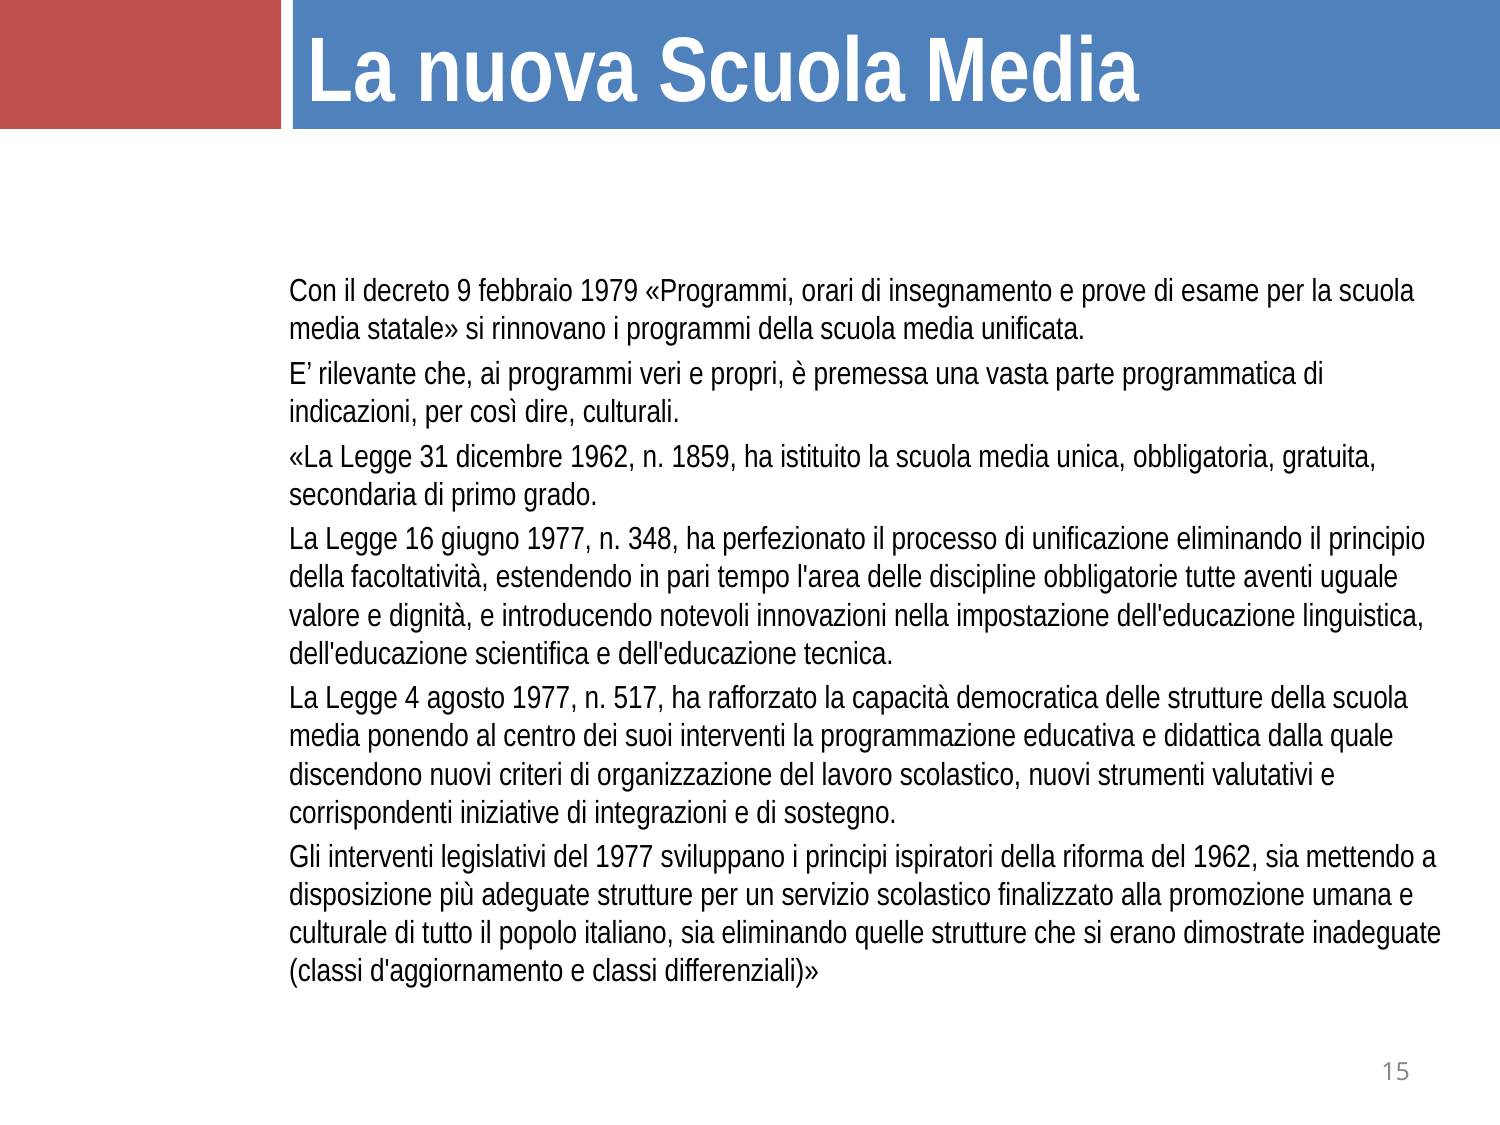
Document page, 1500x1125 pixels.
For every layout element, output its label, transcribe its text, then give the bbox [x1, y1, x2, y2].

text_box La nuova Scuola Media [291, 0, 1500, 131]
list Con il decreto 9 febbraio 1979 «Programmi, orari di insegnamento e prove di esame per la scuola media statale» si rinnovano i programmi della scuola media unificata. E’ rilevante che, ai programmi veri e propri, è premessa una vasta parte programmatica di indicazioni, per così dire, culturali. «La Legge 31 dicembre 1962, n. 1859, ha istituito la scuola media unica, obbligatoria, gratuita, secondaria di primo grado. La Legge 16 giugno 1977, n. 348, ha perfezionato il processo di unificazione eliminando il principio della facoltatività, estendendo in pari tempo l'area delle discipline obbligatorie tutte aventi uguale valore e dignità, e introducendo notevoli innovazioni nella impostazione dell'educazione linguistica, dell'educazione scientifica e dell'educazione tecnica. La Legge 4 agosto 1977, n. 517, ha rafforzato la capacità democratica delle strutture della scuola media ponendo al centro dei suoi interventi la programmazione educativa e didattica dalla quale discendono nuovi criteri di organizzazione del lavoro scolastico, nuovi strumenti valutativi e corrispondenti iniziative di integrazioni e di sostegno. Gli interventi legislativi del 1977 sviluppano i principi ispiratori della riforma del 1962, sia mettendo a disposizione più adeguate strutture per un servizio scolastico finalizzato alla promozione umana e culturale di tutto il popolo italiano, sia eliminando quelle strutture che si erano dimostrate inadeguate (classi d'aggiornamento e classi differenziali)» [274, 262, 1464, 1005]
text_box [0, 0, 283, 131]
slide_number 15 [1074, 1042, 1425, 1103]
